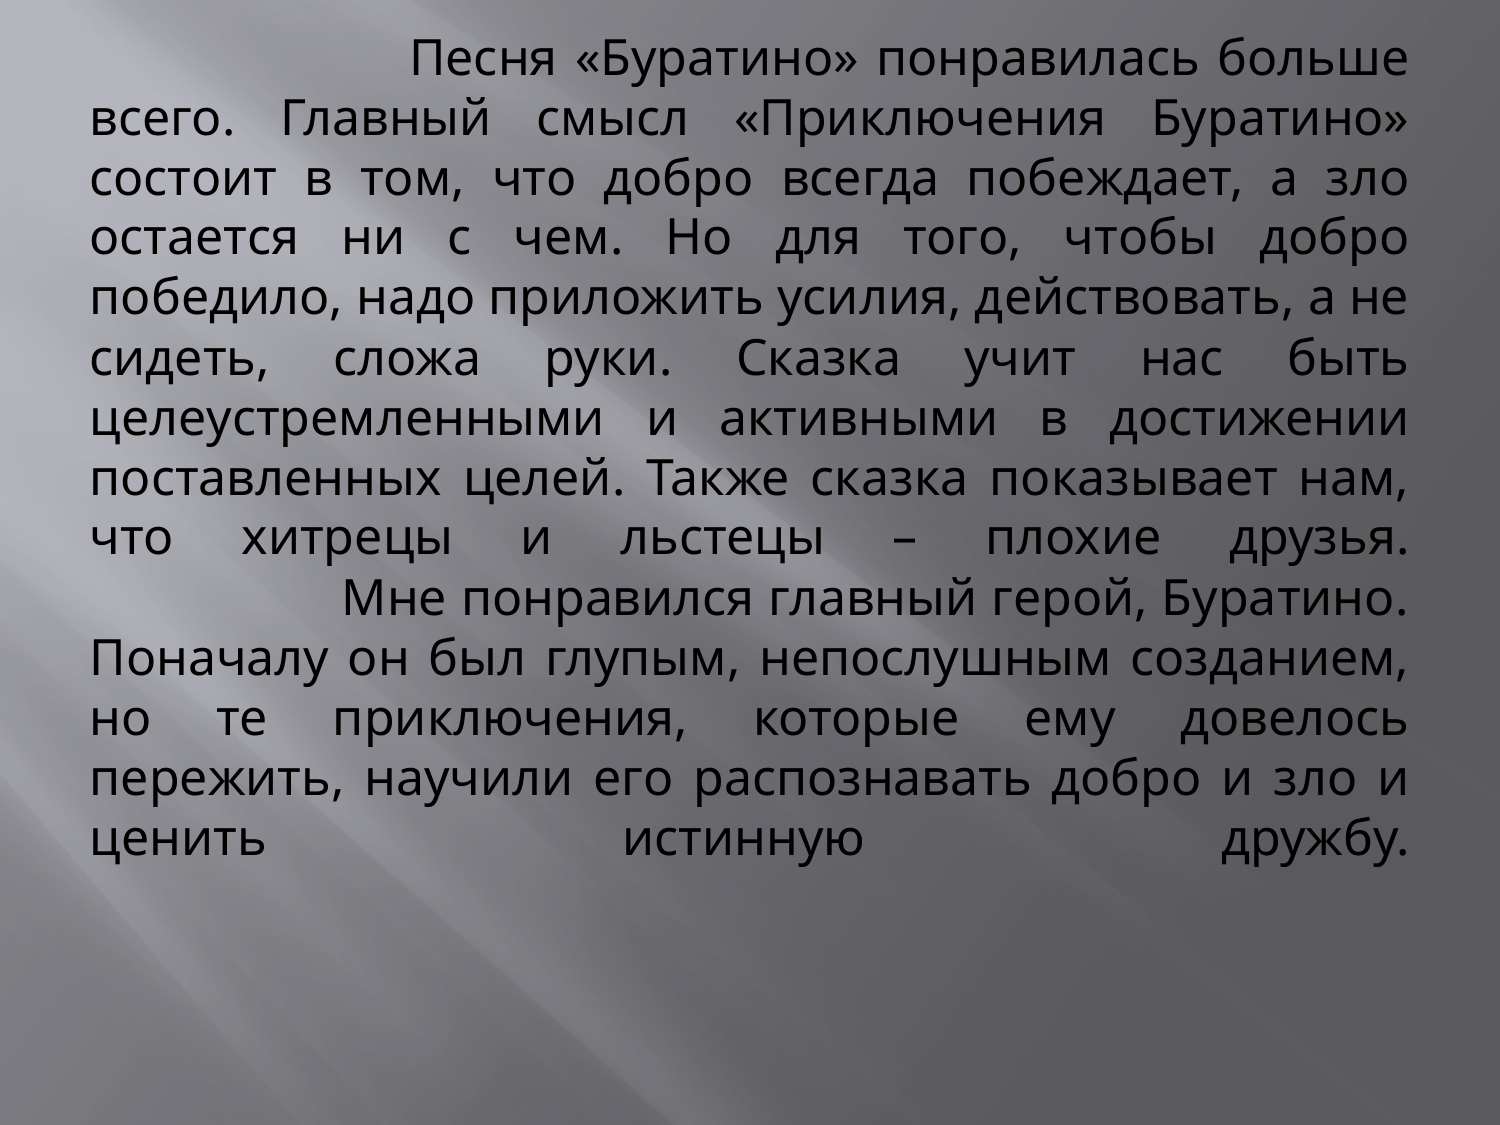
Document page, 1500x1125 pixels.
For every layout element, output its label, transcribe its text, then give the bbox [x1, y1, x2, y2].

title Песня «Буратино» понравилась больше всего. Главный смысл «Приключения Буратино» состоит в том, что добро всегда побеждает, а зло остается ни с чем. Но для того, чтобы добро победило, надо приложить усилия, действовать, а не сидеть, сложа руки. Сказка учит нас быть целеустремленными и активными в достижении поставленных целей. Также сказка показывает нам, что хитрецы и льстецы – плохие друзья. Мне понравился главный герой, Буратино. Поначалу он был глупым, непослушным созданием, но те приключения, которые ему довелось пережить, научили его распознавать добро и зло и ценить истинную дружбу. [75, 45, 1425, 55]
